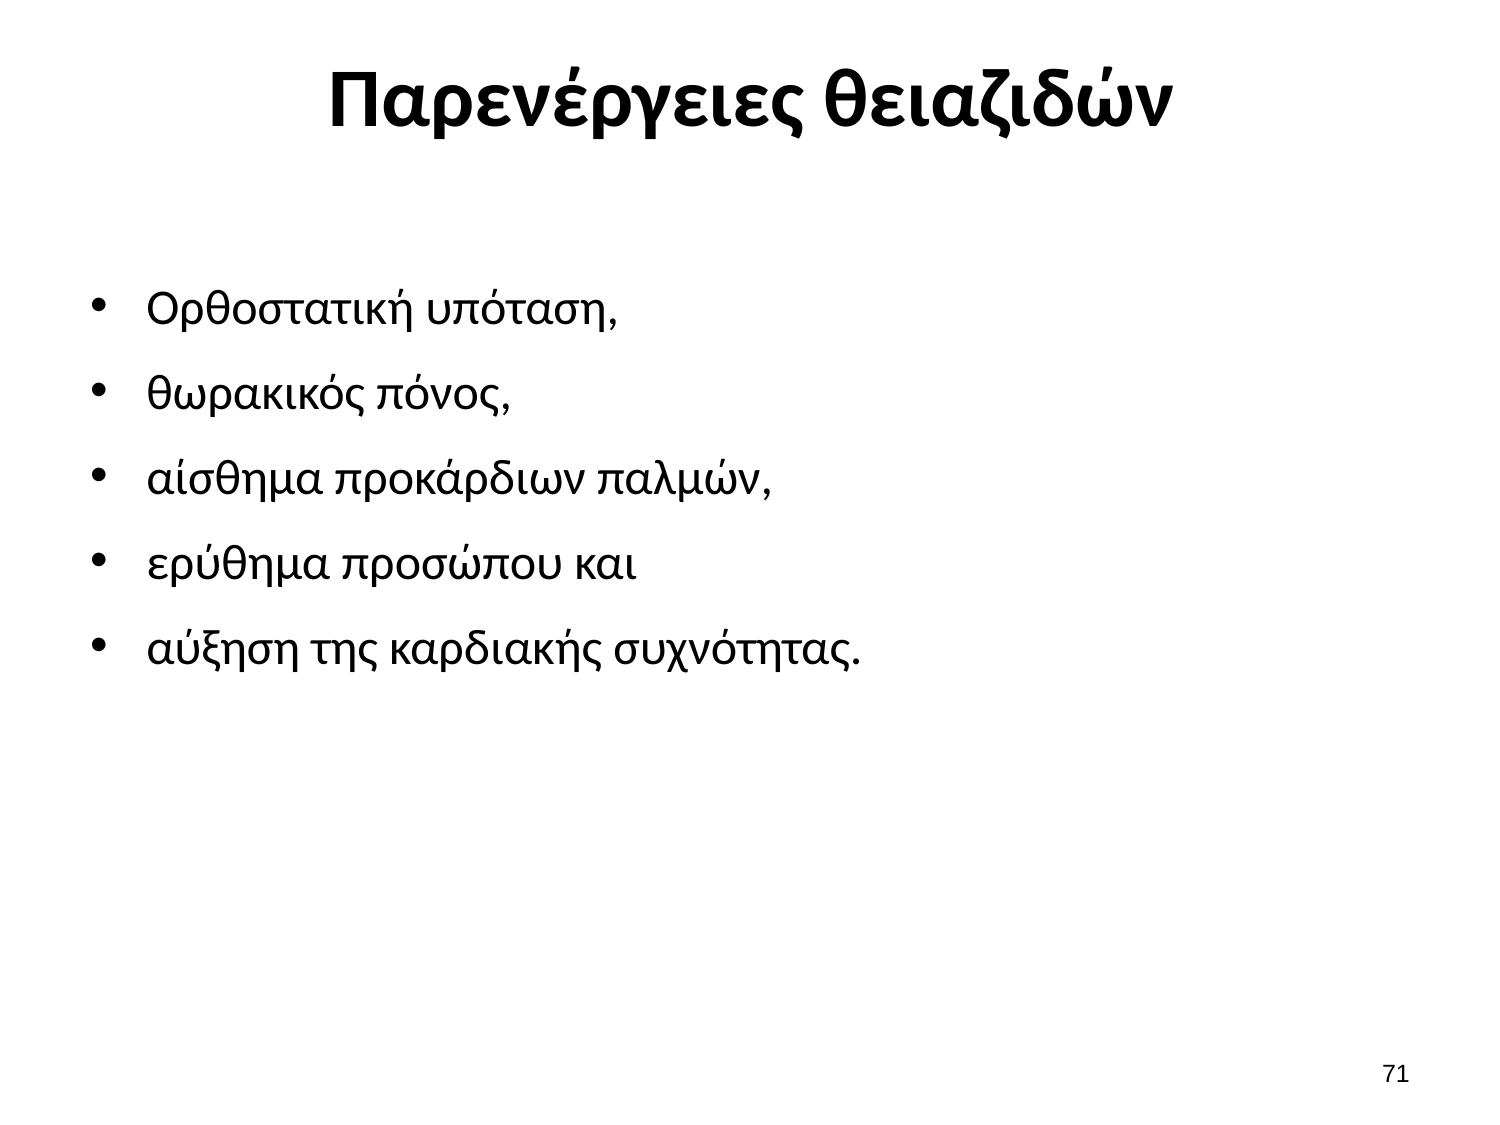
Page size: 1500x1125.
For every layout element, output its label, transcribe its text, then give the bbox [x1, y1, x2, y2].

title Παρενέργειες θειαζιδών [76, 19, 1427, 169]
slide_number 70 [1074, 1042, 1425, 1103]
list Ορθοστατική υπόταση, θωρακικός πόνος, αίσθημα προκάρδιων παλμών, ερύθημα προσώπου και αύξηση της καρδιακής συχνότητας. [75, 267, 1425, 1024]
